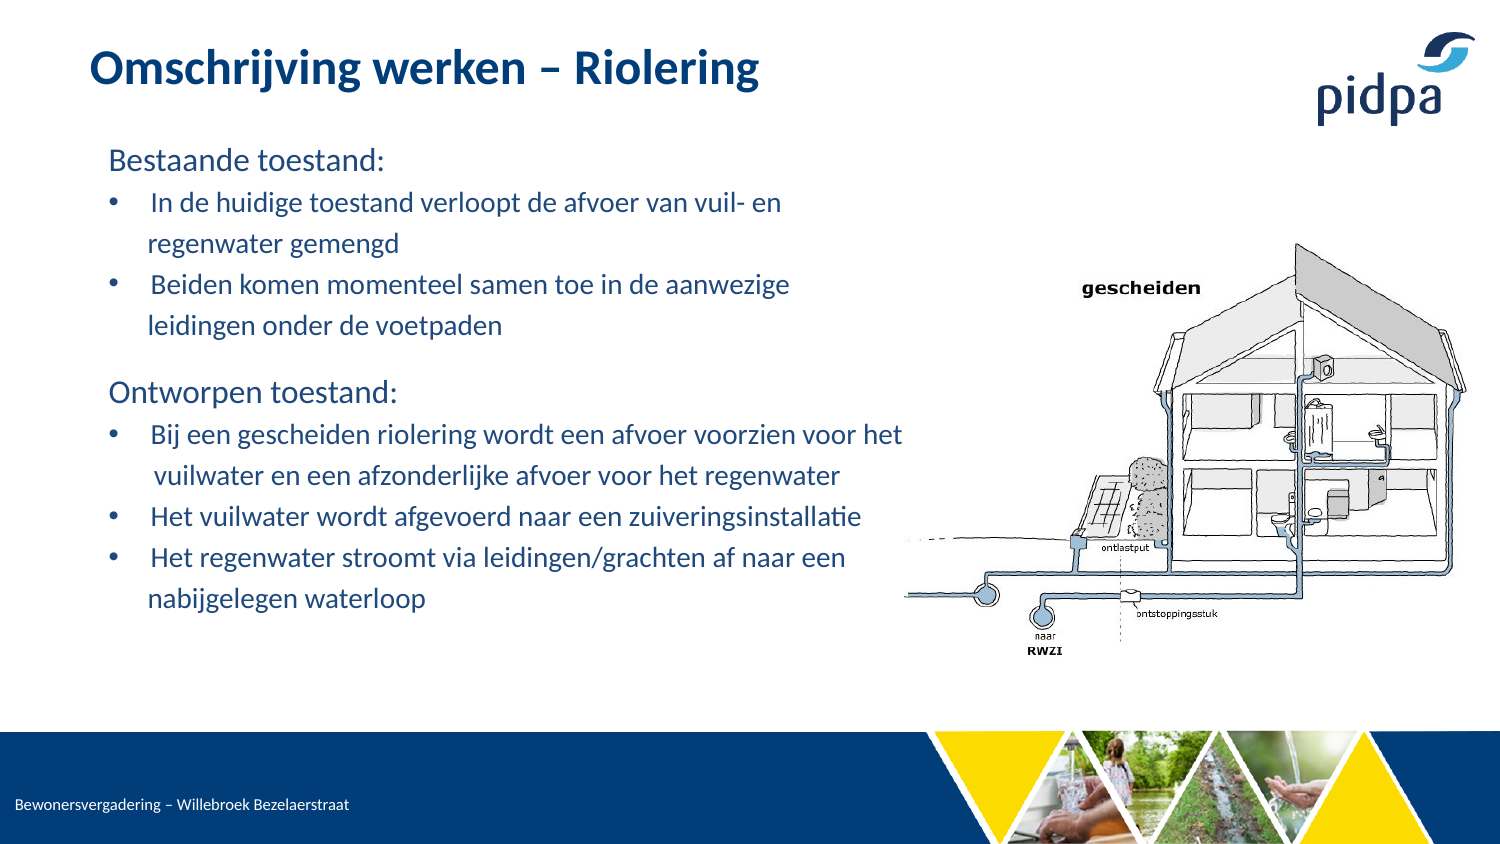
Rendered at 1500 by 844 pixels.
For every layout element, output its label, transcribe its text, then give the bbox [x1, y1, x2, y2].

text_box Bestaande toestand: In de huidige toestand verloopt de afvoer van vuil- en regenwater gemengd Beiden komen momenteel samen toe in de aanwezige leidingen onder de voetpaden Ontworpen toestand: Bij een gescheiden riolering wordt een afvoer voorzien voor het vuilwater en een afzonderlijke afvoer voor het regenwater Het vuilwater wordt afgevoerd naar een zuiveringsinstallatie Het regenwater stroomt via leidingen/grachten af naar een nabijgelegen waterloop [93, 130, 1444, 718]
text_box Bewonersvergadering – Willebroek Bezelaerstraat [0, 781, 869, 827]
text_box Omschrijving werken – Riolering [74, 23, 1425, 102]
picture [0, 0, 1500, 844]
